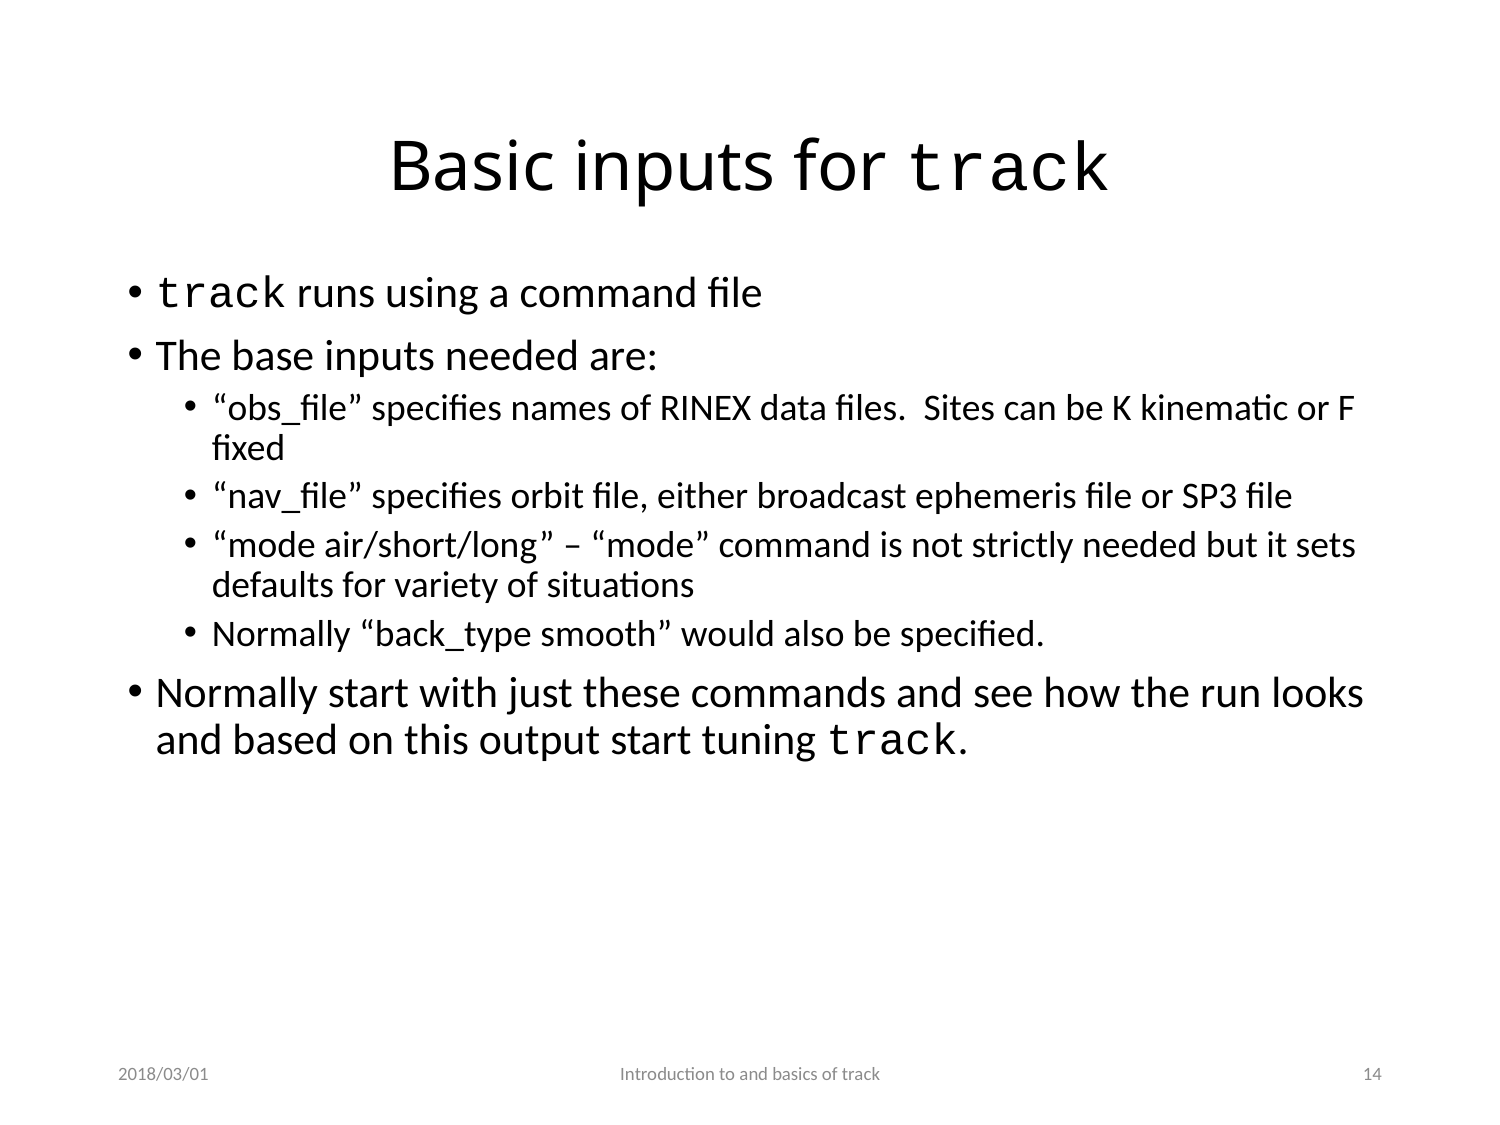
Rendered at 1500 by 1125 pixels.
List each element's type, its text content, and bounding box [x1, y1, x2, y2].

list track runs using a command file The base inputs needed are: “obs_file” specifies names of RINEX data files. Sites can be K kinematic or F fixed “nav_file” specifies orbit file, either broadcast ephemeris file or SP3 file “mode air/short/long” – “mode” command is not strictly needed but it sets defaults for variety of situations Normally “back_type smooth” would also be specified. Normally start with just these commands and see how the run looks and based on this output start tuning track. [112, 262, 1388, 1000]
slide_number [103, 1042, 441, 1103]
slide_number 13 [1059, 1042, 1397, 1103]
footer Introduction to and basics of track [496, 1042, 1004, 1103]
title Basic inputs for track [103, 59, 1397, 278]
